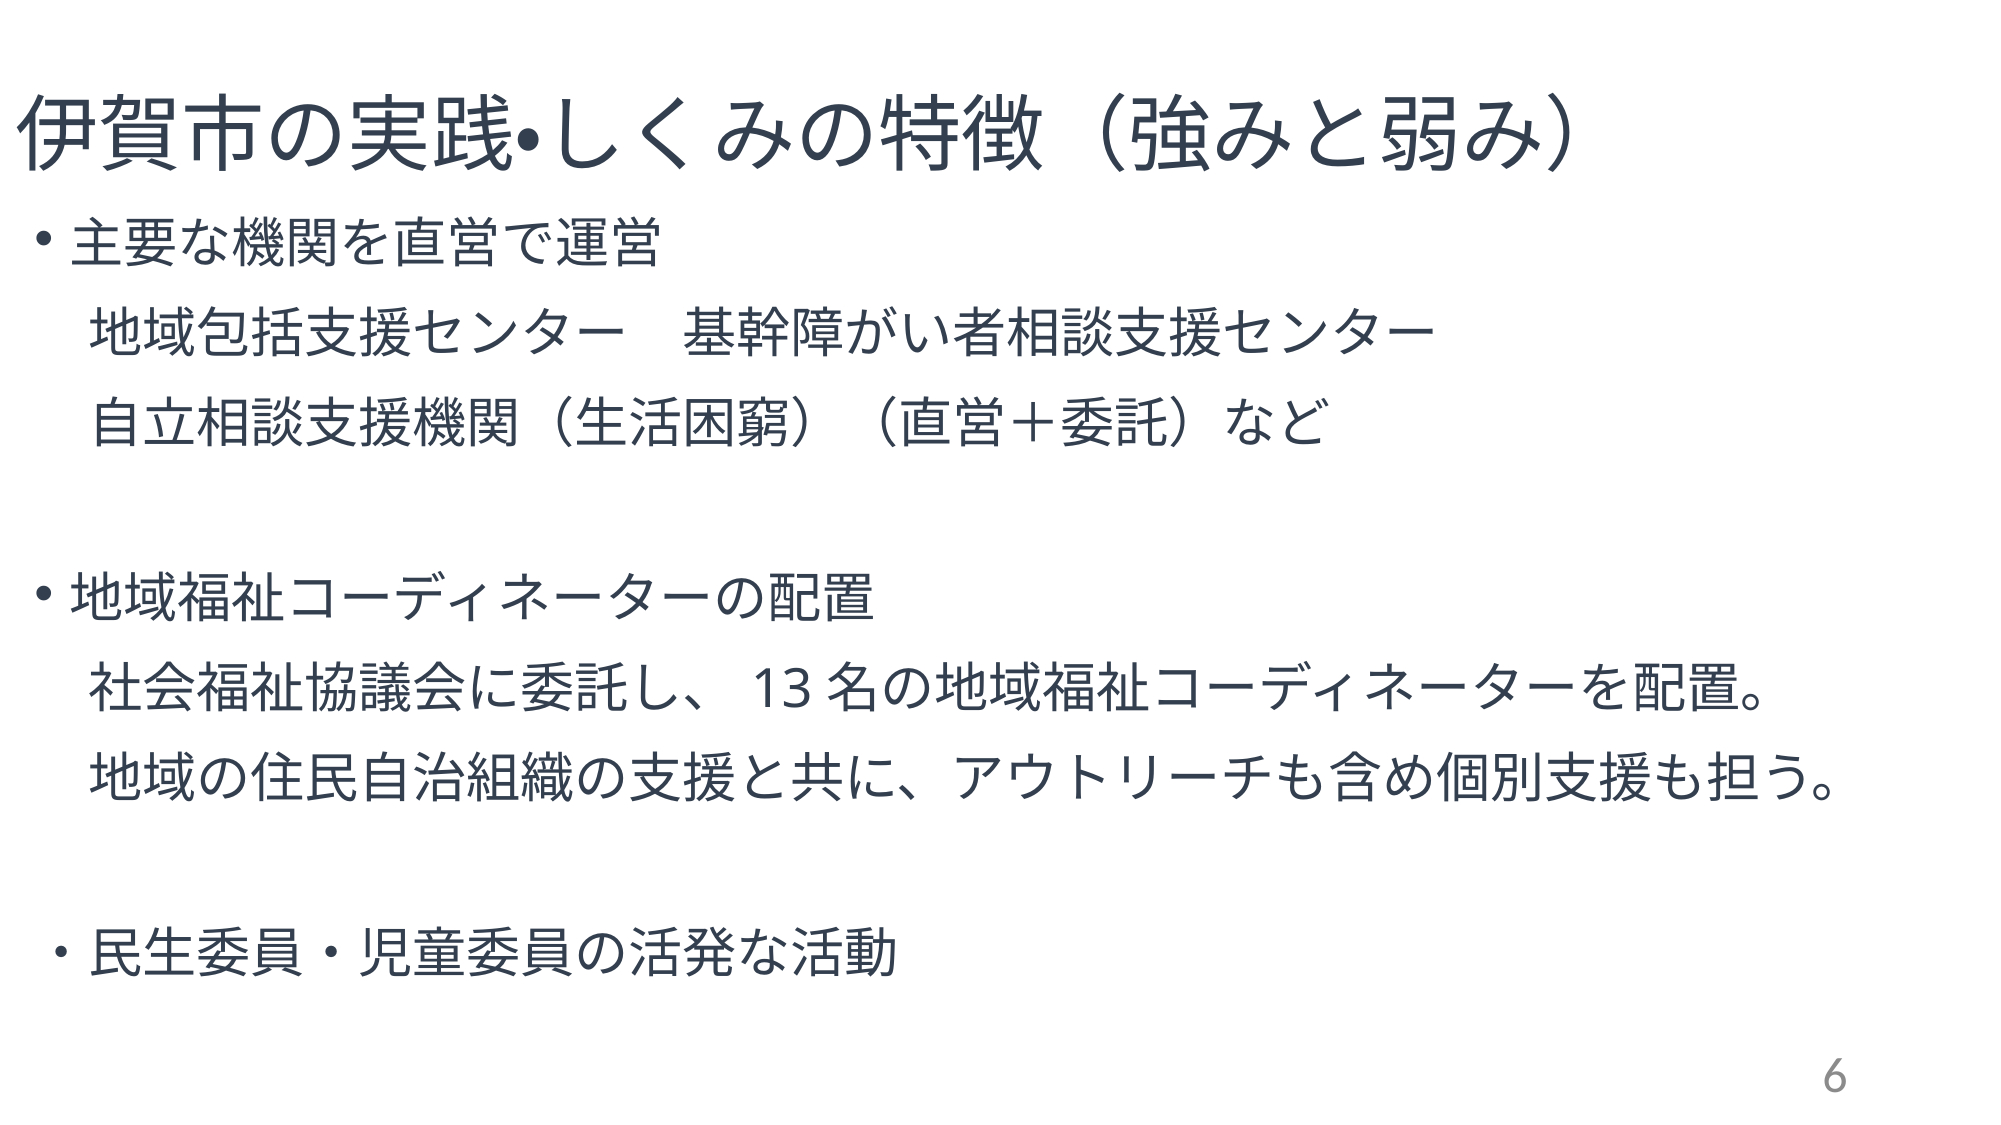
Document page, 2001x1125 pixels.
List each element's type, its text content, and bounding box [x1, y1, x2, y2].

title 伊賀市の実践・しくみの特徴（強みと弱み） [0, 23, 2000, 241]
slide_number 6 [1412, 1042, 1863, 1103]
list 主要な機関を直営で運営 地域包括支援センター 基幹障がい者相談支援センター 自立相談支援機関（生活困窮）（直営＋委託）など 地域福祉コーディネーターの配置 社会福祉協議会に委託し、13名の地域福祉コーディネーターを配置。 地域の住民自治組織の支援と共に、アウトリーチも含め個別支援も担う。 ・民生委員・児童委員の活発な活動 [19, 198, 1982, 1085]
